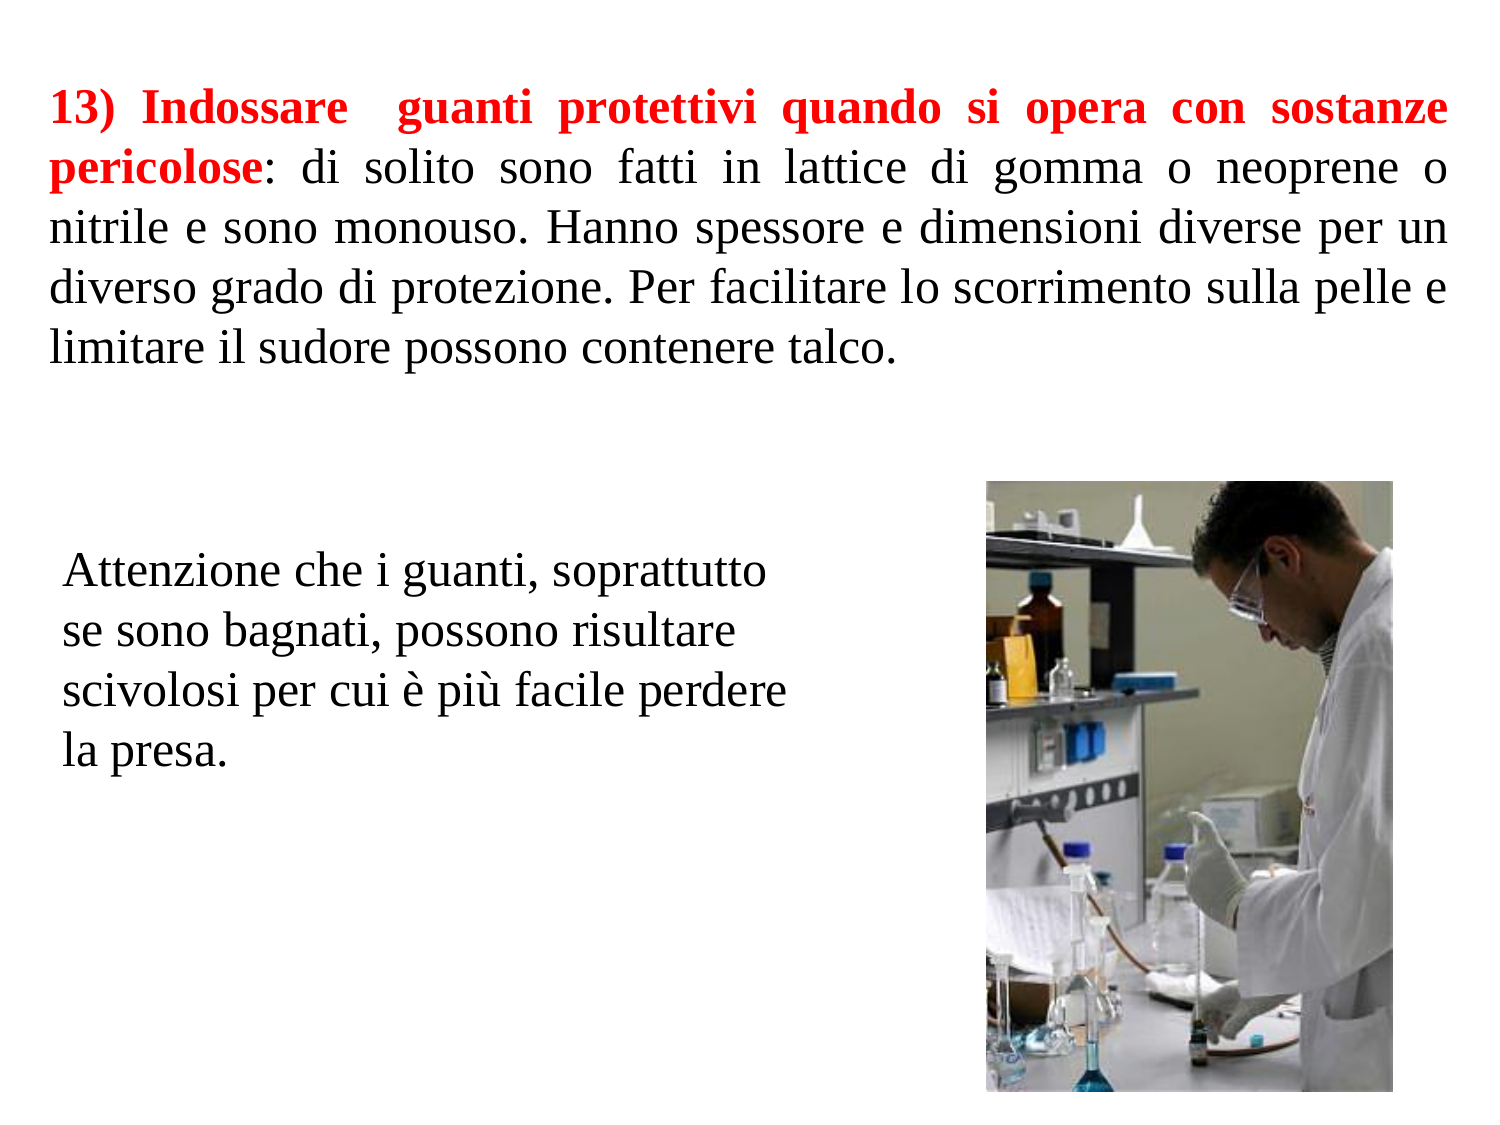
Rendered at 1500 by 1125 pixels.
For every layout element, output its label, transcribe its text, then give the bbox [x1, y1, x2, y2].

text_box 13) Indossare guanti protettivi quando si opera con sostanze pericolose: di solito sono fatti in lattice di gomma o neoprene o nitrile e sono monouso. Hanno spessore e dimensioni diverse per un diverso grado di protezione. Per facilitare lo scorrimento sulla pelle e limitare il sudore possono contenere talco. [35, 66, 1465, 442]
picture [985, 481, 1394, 1093]
text_box Attenzione che i guanti, soprattutto se sono bagnati, possono risultare scivolosi per cui è più facile perdere la presa. [47, 529, 828, 785]
